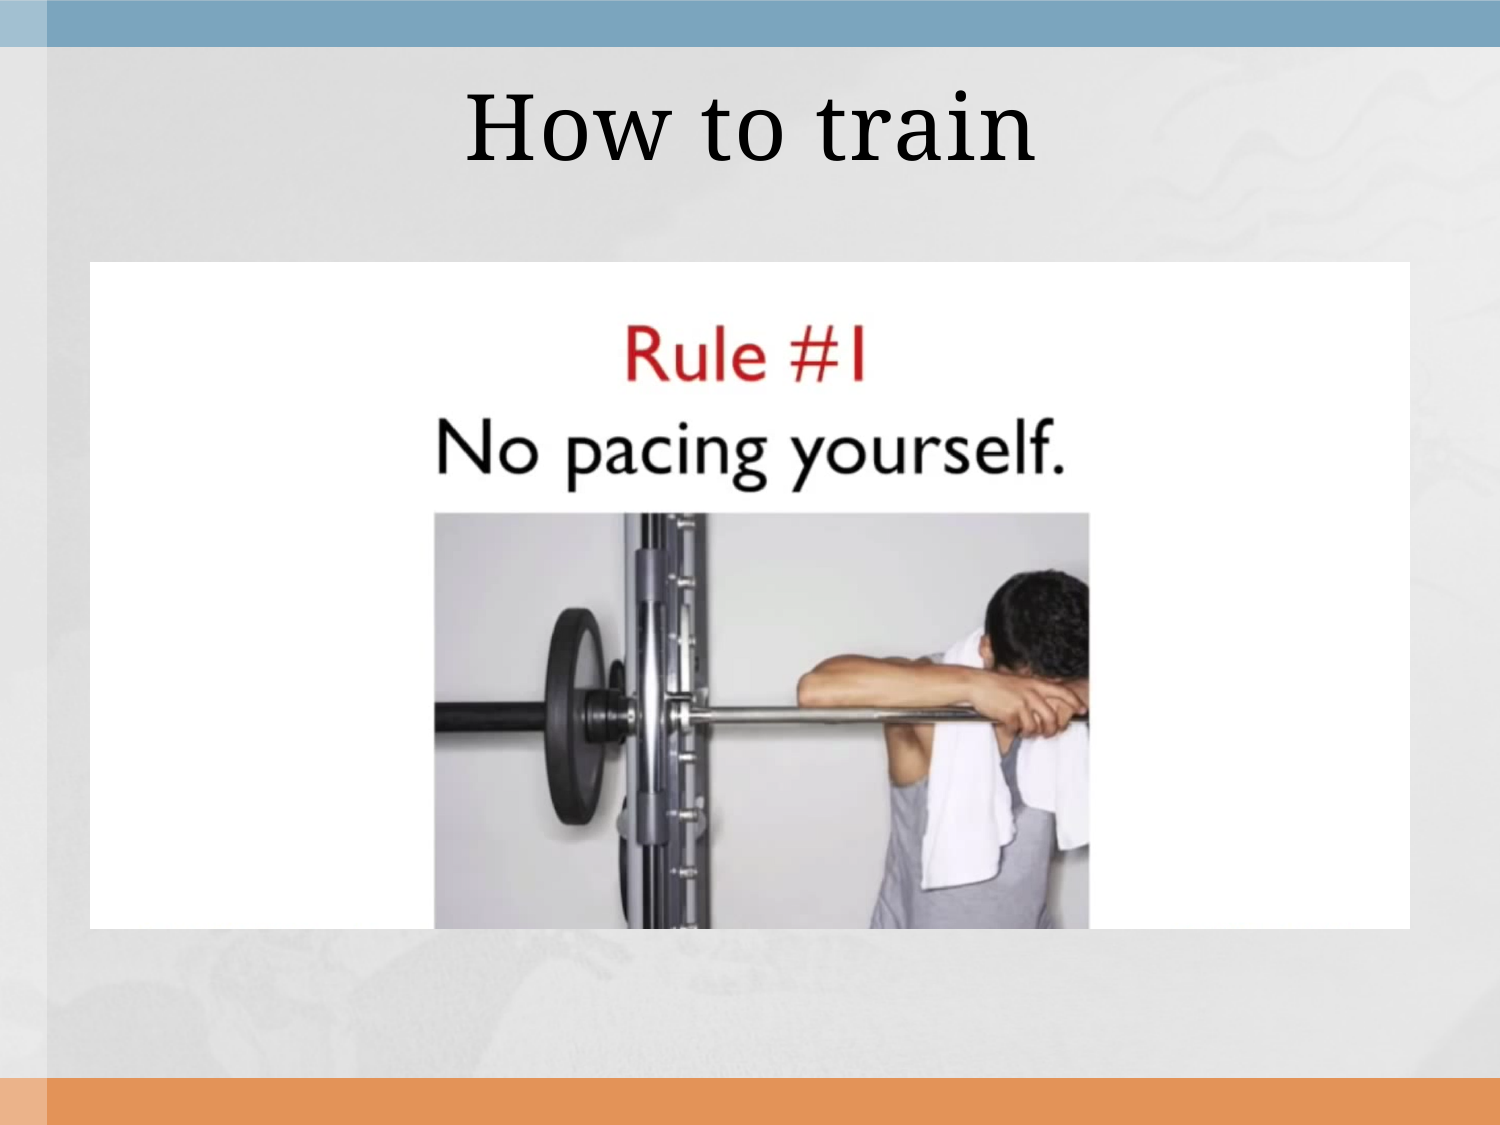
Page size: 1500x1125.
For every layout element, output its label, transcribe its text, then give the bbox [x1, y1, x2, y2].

title How to train [49, 46, 1454, 202]
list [89, 262, 1410, 929]
